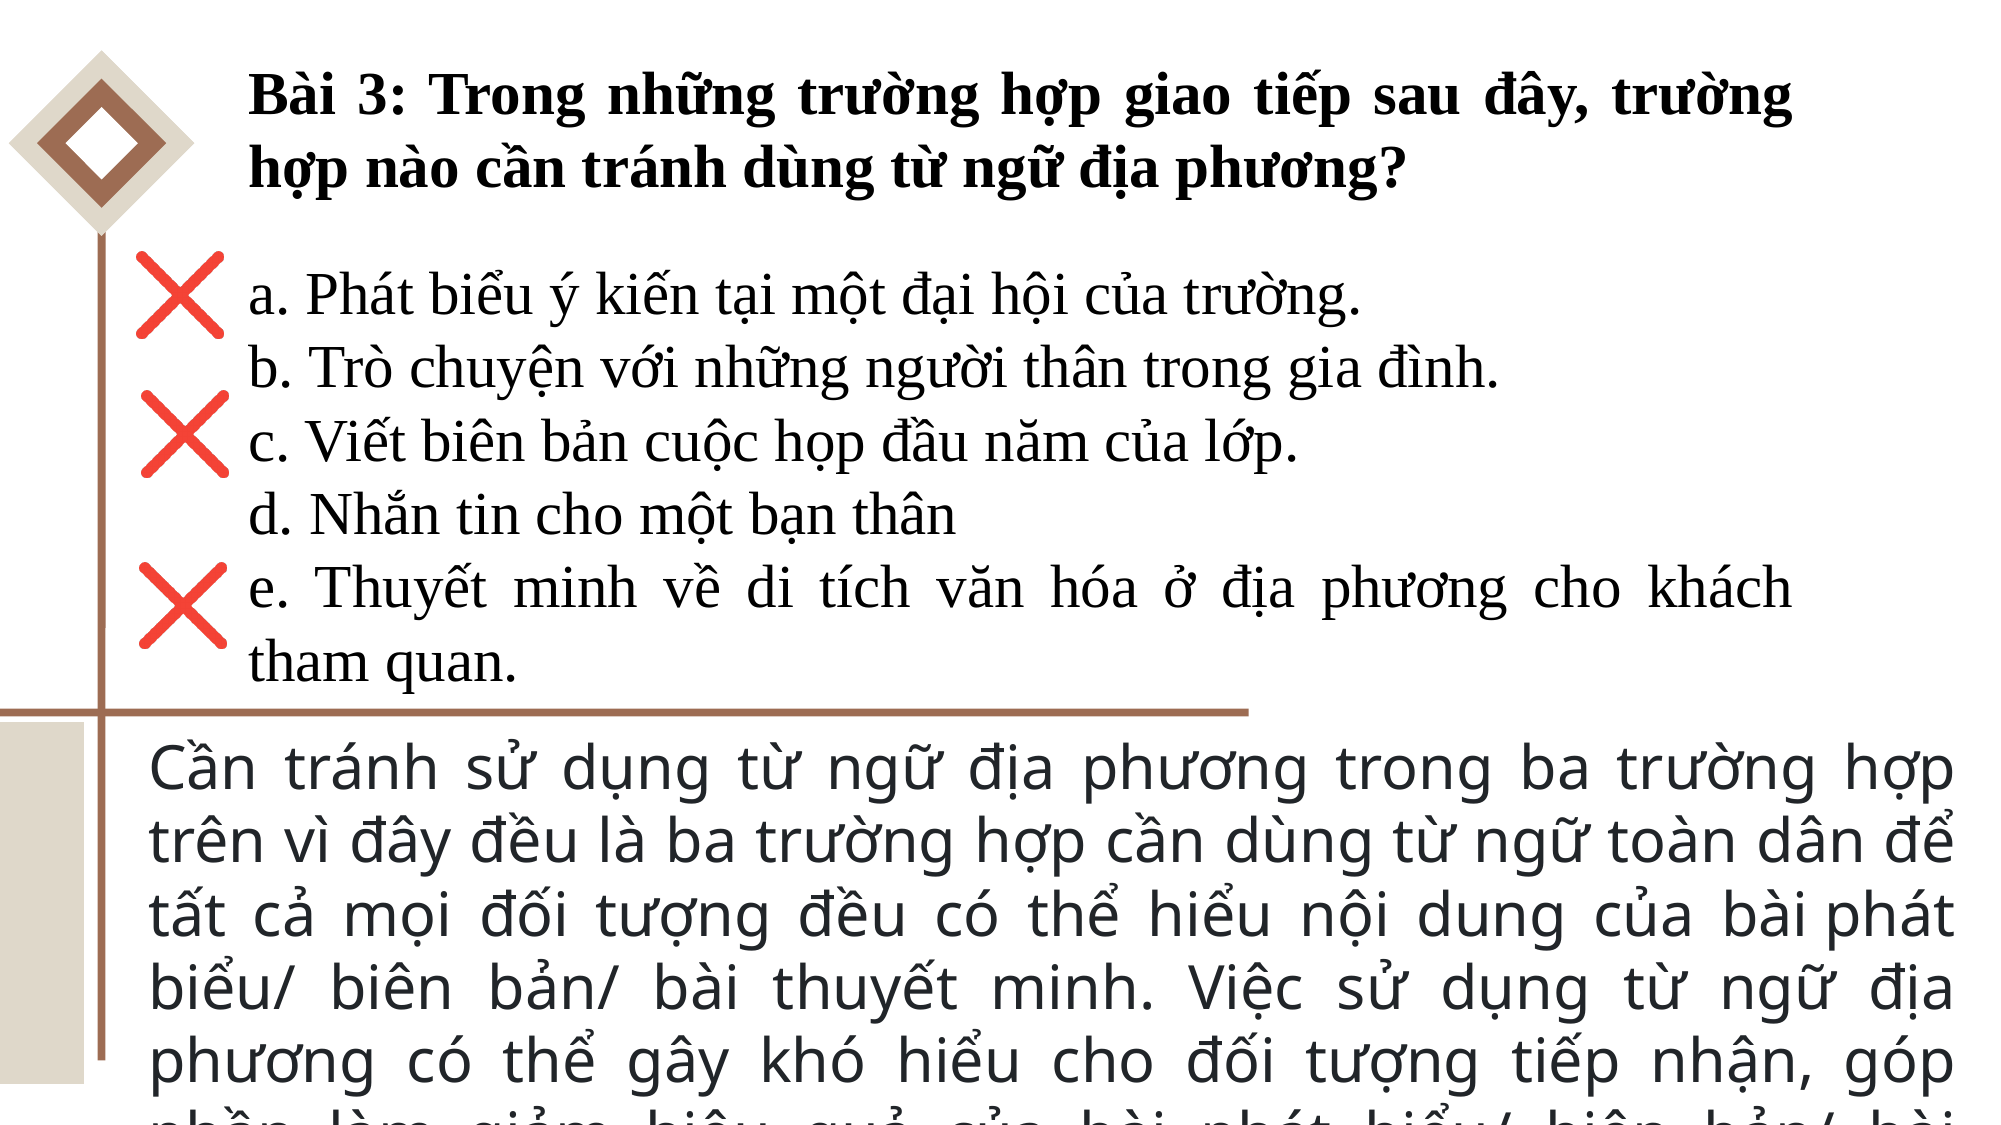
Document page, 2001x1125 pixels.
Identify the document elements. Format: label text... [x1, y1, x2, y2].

picture [141, 390, 229, 478]
text_box Cần tránh sử dụng từ ngữ địa phương trong ba trường hợp trên vì đây đều là ba trường hợp cần dùng từ ngữ toàn dân để tất cả mọi đối tượng đều có thể hiểu nội dung của bài phát biểu/ biên bản/ bài thuyết minh. Việc sử dụng từ ngữ địa phương có thể gây khó hiểu cho đối tượng tiếp nhận, góp phần làm giảm hiệu quả của bài phát biểu/ biên bản/ bài thuyết minh. [133, 720, 1972, 1125]
picture [136, 251, 224, 339]
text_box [8, 50, 195, 236]
text_box a. Phát biểu ý kiến tại một đại hội của trường. b. Trò chuyện với những người thân trong gia đình. c. Viết biên bản cuộc họp đầu năm của lớp. d. Nhắn tin cho một bạn thân e. Thuyết minh về di tích văn hóa ở địa phương cho khách tham quan. [233, 245, 1809, 701]
picture [139, 562, 227, 649]
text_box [0, 722, 84, 1084]
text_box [65, 106, 138, 180]
text_box Bài 3: Trong những trường hợp giao tiếp sau đây, trường hợp nào cần tránh dùng từ ngữ địa phương? [233, 45, 1809, 208]
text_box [36, 78, 167, 208]
